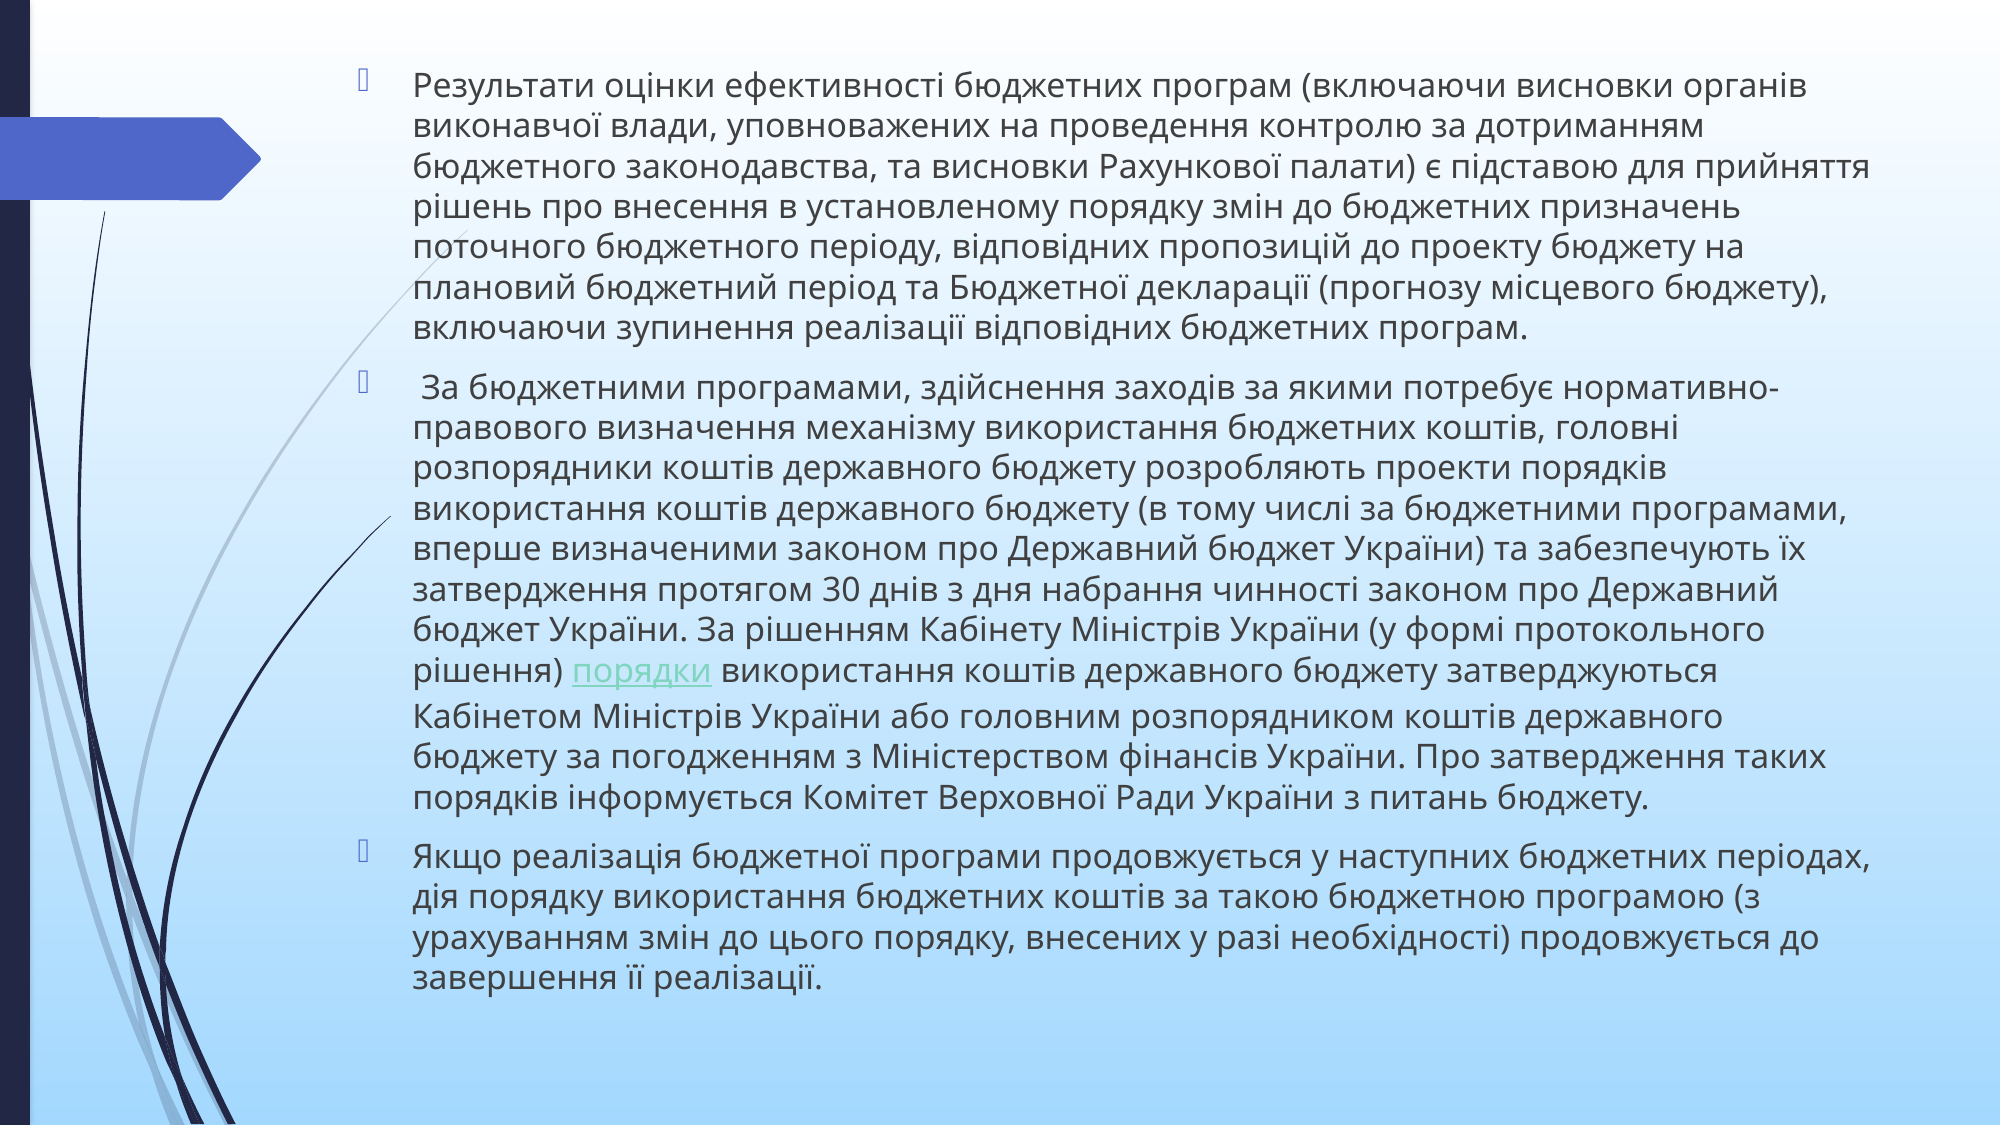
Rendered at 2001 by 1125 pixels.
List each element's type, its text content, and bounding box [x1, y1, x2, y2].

list Результати оцінки ефективності бюджетних програм (включаючи висновки органів виконавчої влади, уповноважених на проведення контролю за дотриманням бюджетного законодавства, та висновки Рахункової палати) є підставою для прийняття рішень про внесення в установленому порядку змін до бюджетних призначень поточного бюджетного періоду, відповідних пропозицій до проекту бюджету на плановий бюджетний період та Бюджетної декларації (прогнозу місцевого бюджету), включаючи зупинення реалізації відповідних бюджетних програм. За бюджетними програмами, здійснення заходів за якими потребує нормативно-правового визначення механізму використання бюджетних коштів, головні розпорядники коштів державного бюджету розробляють проекти порядків використання коштів державного бюджету (в тому числі за бюджетними програмами, вперше визначеними законом про Державний бюджет України) та забезпечують їх затвердження протягом 30 днів з дня набрання чинності законом про Державний бюджет України. За рішенням Кабінету Міністрів України (у формі протокольного рішення) порядки використання коштів державного бюджету затверджуються Кабінетом Міністрів України або головним розпорядником коштів державного бюджету за погодженням з Міністерством фінансів України. Про затвердження таких порядків інформується Комітет Верховної Ради України з питань бюджету. Якщо реалізація бюджетної програми продовжується у наступних бюджетних періодах, дія порядку використання бюджетних коштів за такою бюджетною програмою (з урахуванням змін до цього порядку, внесених у разі необхідності) продовжується до завершення її реалізації. [342, 55, 1888, 1064]
